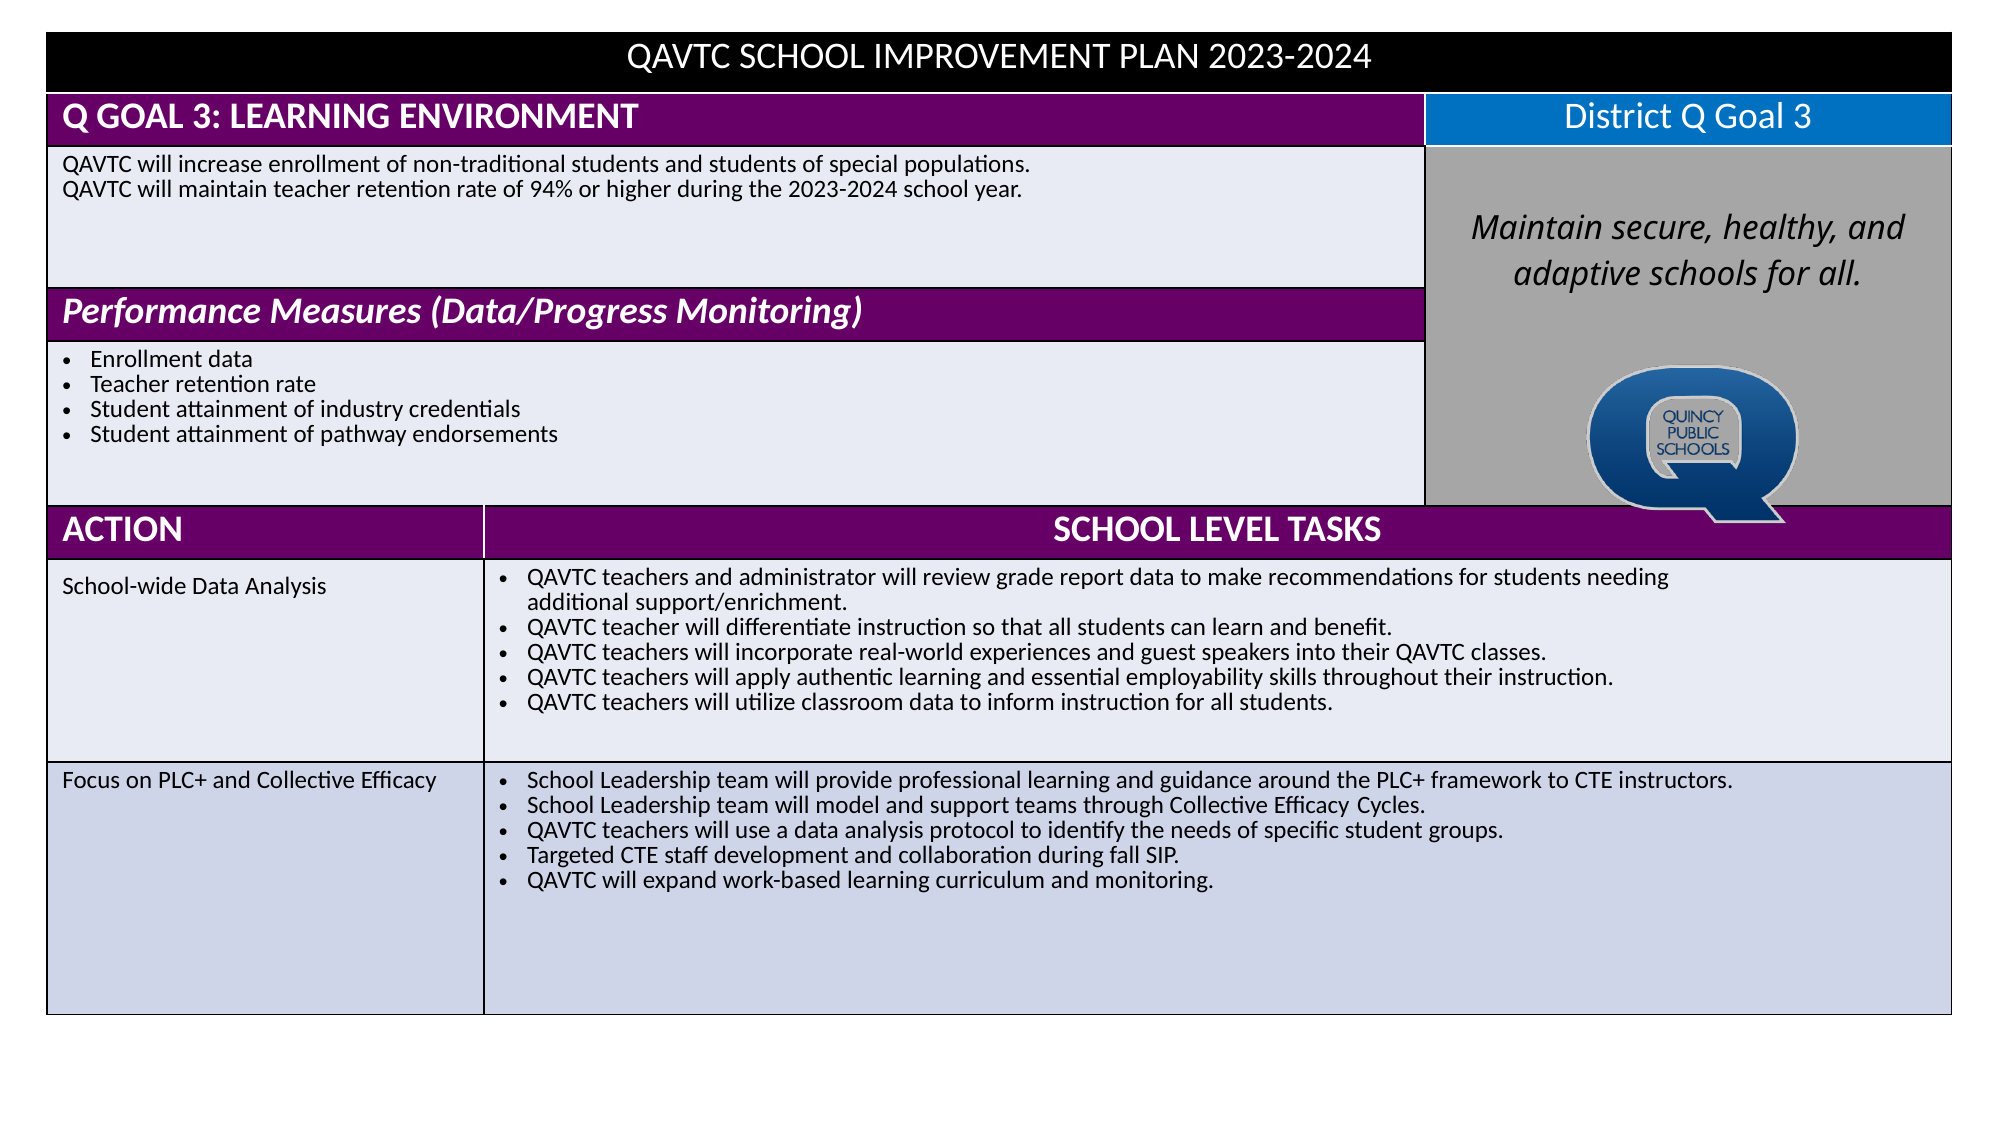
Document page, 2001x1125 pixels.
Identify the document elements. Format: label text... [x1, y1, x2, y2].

table_cell Performance Measures (Data/Progress Monitoring) [48, 289, 1424, 340]
table_cell District Q Goal 3 [1426, 94, 1951, 145]
table_cell School-wide Data Analysis​ [48, 560, 483, 761]
table_header QAVTC SCHOOL IMPROVEMENT PLAN 2023-2024 [48, 33, 1951, 92]
table_cell QAVTC will increase enrollment of non-traditional students and students of special populations. QAVTC will maintain teacher retention rate of 94% or higher during the 2023-2024 school year. [48, 147, 1424, 287]
picture [1579, 350, 1805, 535]
table_cell SCHOOL LEVEL TASKS [485, 507, 1951, 558]
table_cell ACTION [48, 507, 483, 558]
table_cell Q GOAL 3: LEARNING ENVIRONMENT [48, 94, 1424, 145]
table_cell School Leadership team will provide professional learning and guidance around the PLC+ framework to CTE instructors. ​ School Leadership team will model and support teams through Collective Efficacy Cycles. ​ QAVTC teachers will use a data analysis protocol to identify the needs of specific student groups. Targeted CTE staff development and collaboration during fall SIP. QAVTC will expand work-based learning curriculum and monitoring. [485, 763, 1951, 1014]
table_cell QAVTC teachers and administrator will review grade report data to make recommendations for students needing additional support/enrichment. ​ QAVTC teacher will differentiate instruction so that all students can learn and benefit. QAVTC teachers will incorporate real-world experiences and guest speakers into their QAVTC classes. QAVTC teachers will apply authentic learning and essential employability skills throughout their instruction. QAVTC teachers will utilize classroom data to inform instruction for all students. [485, 560, 1951, 761]
table_cell Focus on PLC+ and Collective Efficacy [48, 763, 483, 1014]
table_cell Enrollment data Teacher retention rate Student attainment of industry credentials Student attainment of pathway endorsements [48, 342, 1424, 505]
table_cell Maintain secure, healthy, and adaptive schools for all. [1426, 147, 1951, 505]
